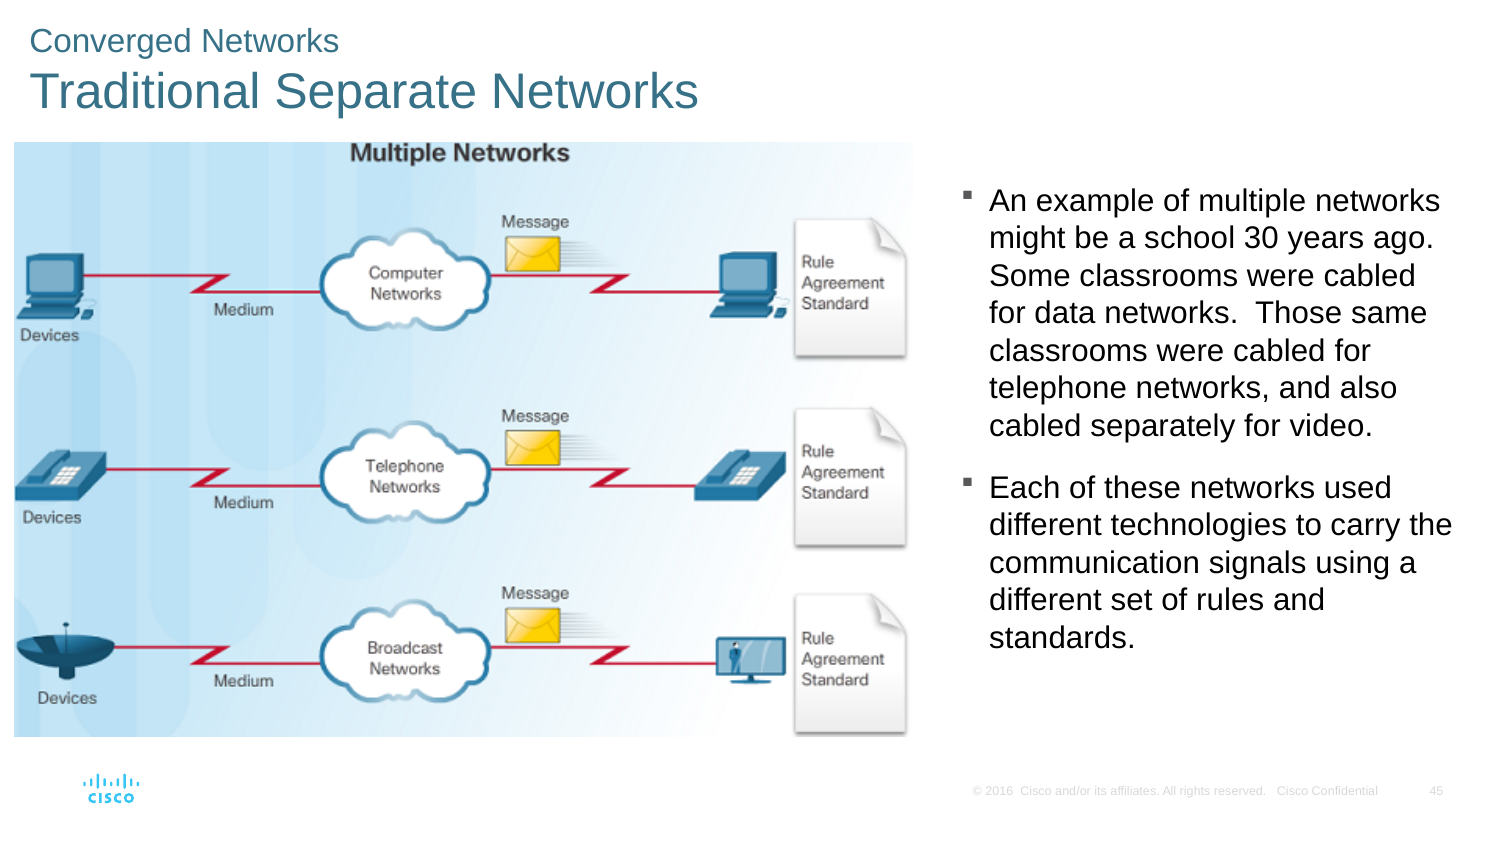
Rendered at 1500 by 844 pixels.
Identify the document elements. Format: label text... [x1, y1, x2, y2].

title Converged Networks Traditional Separate Networks [14, 6, 1500, 131]
list An example of multiple networks might be a school 30 years ago. Some classrooms were cabled for data networks. Those same classrooms were cabled for telephone networks, and also cabled separately for video. Each of these networks used different technologies to carry the communication signals using a different set of rules and standards. [946, 110, 1489, 737]
picture [14, 142, 913, 737]
